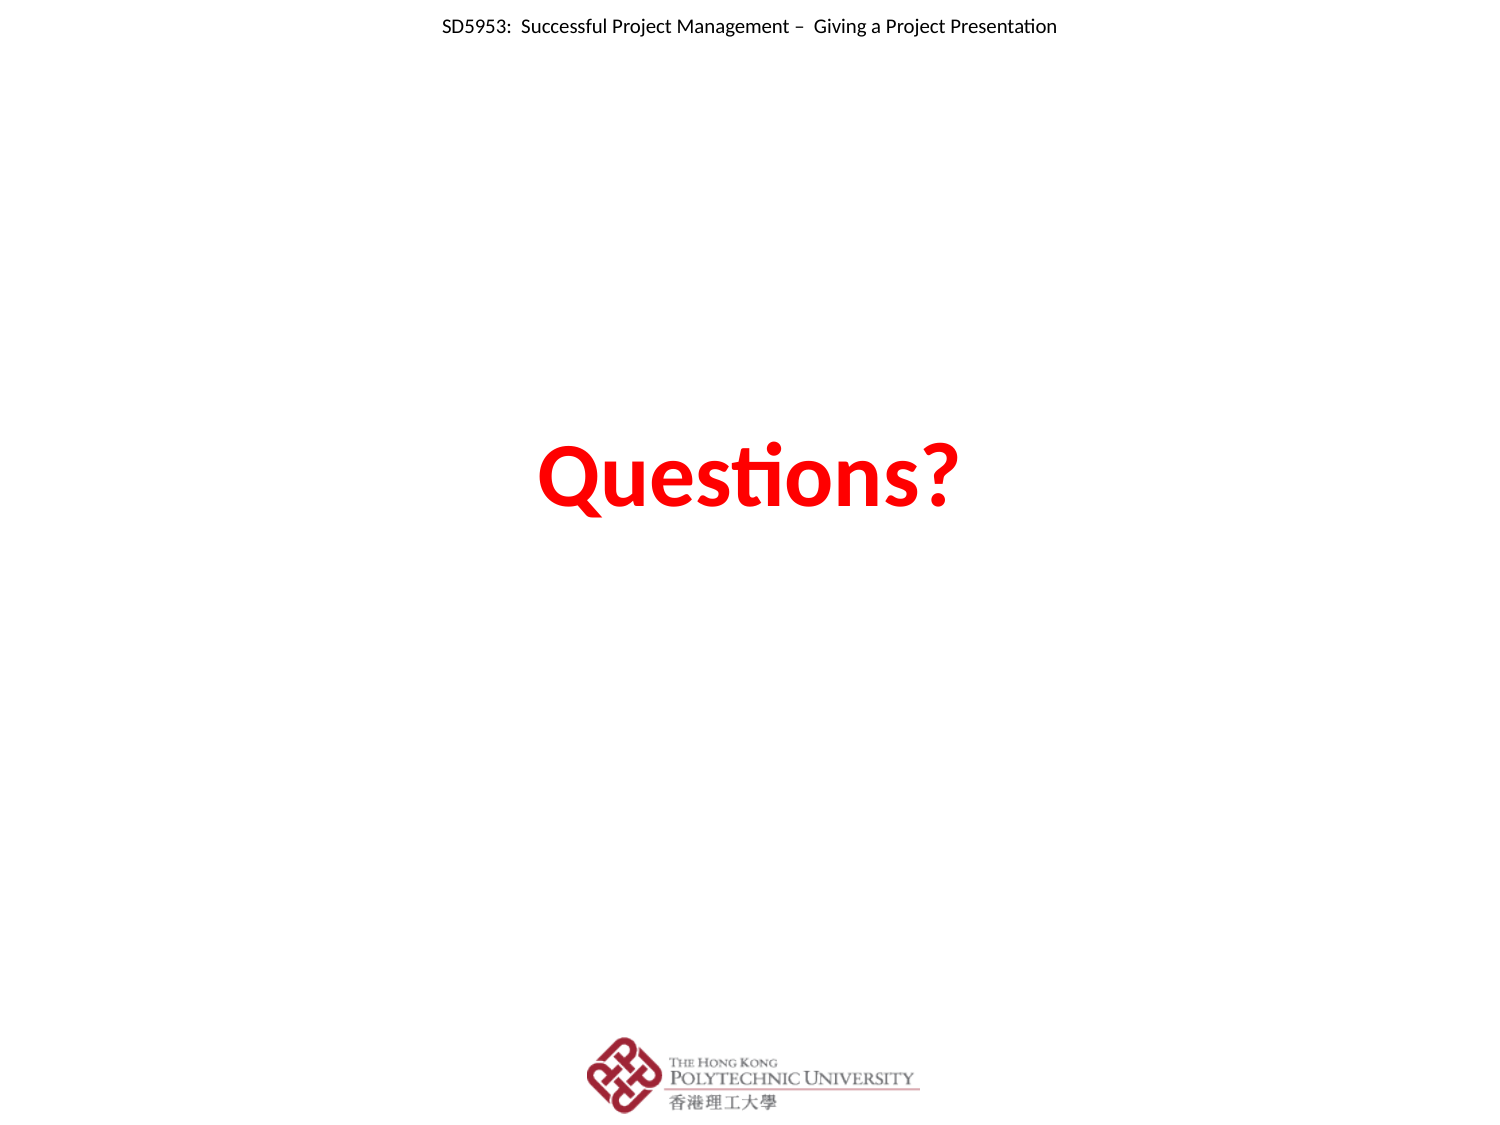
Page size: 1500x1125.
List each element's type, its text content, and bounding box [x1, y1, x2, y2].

title Questions? [112, 349, 1388, 591]
picture [587, 1037, 920, 1114]
